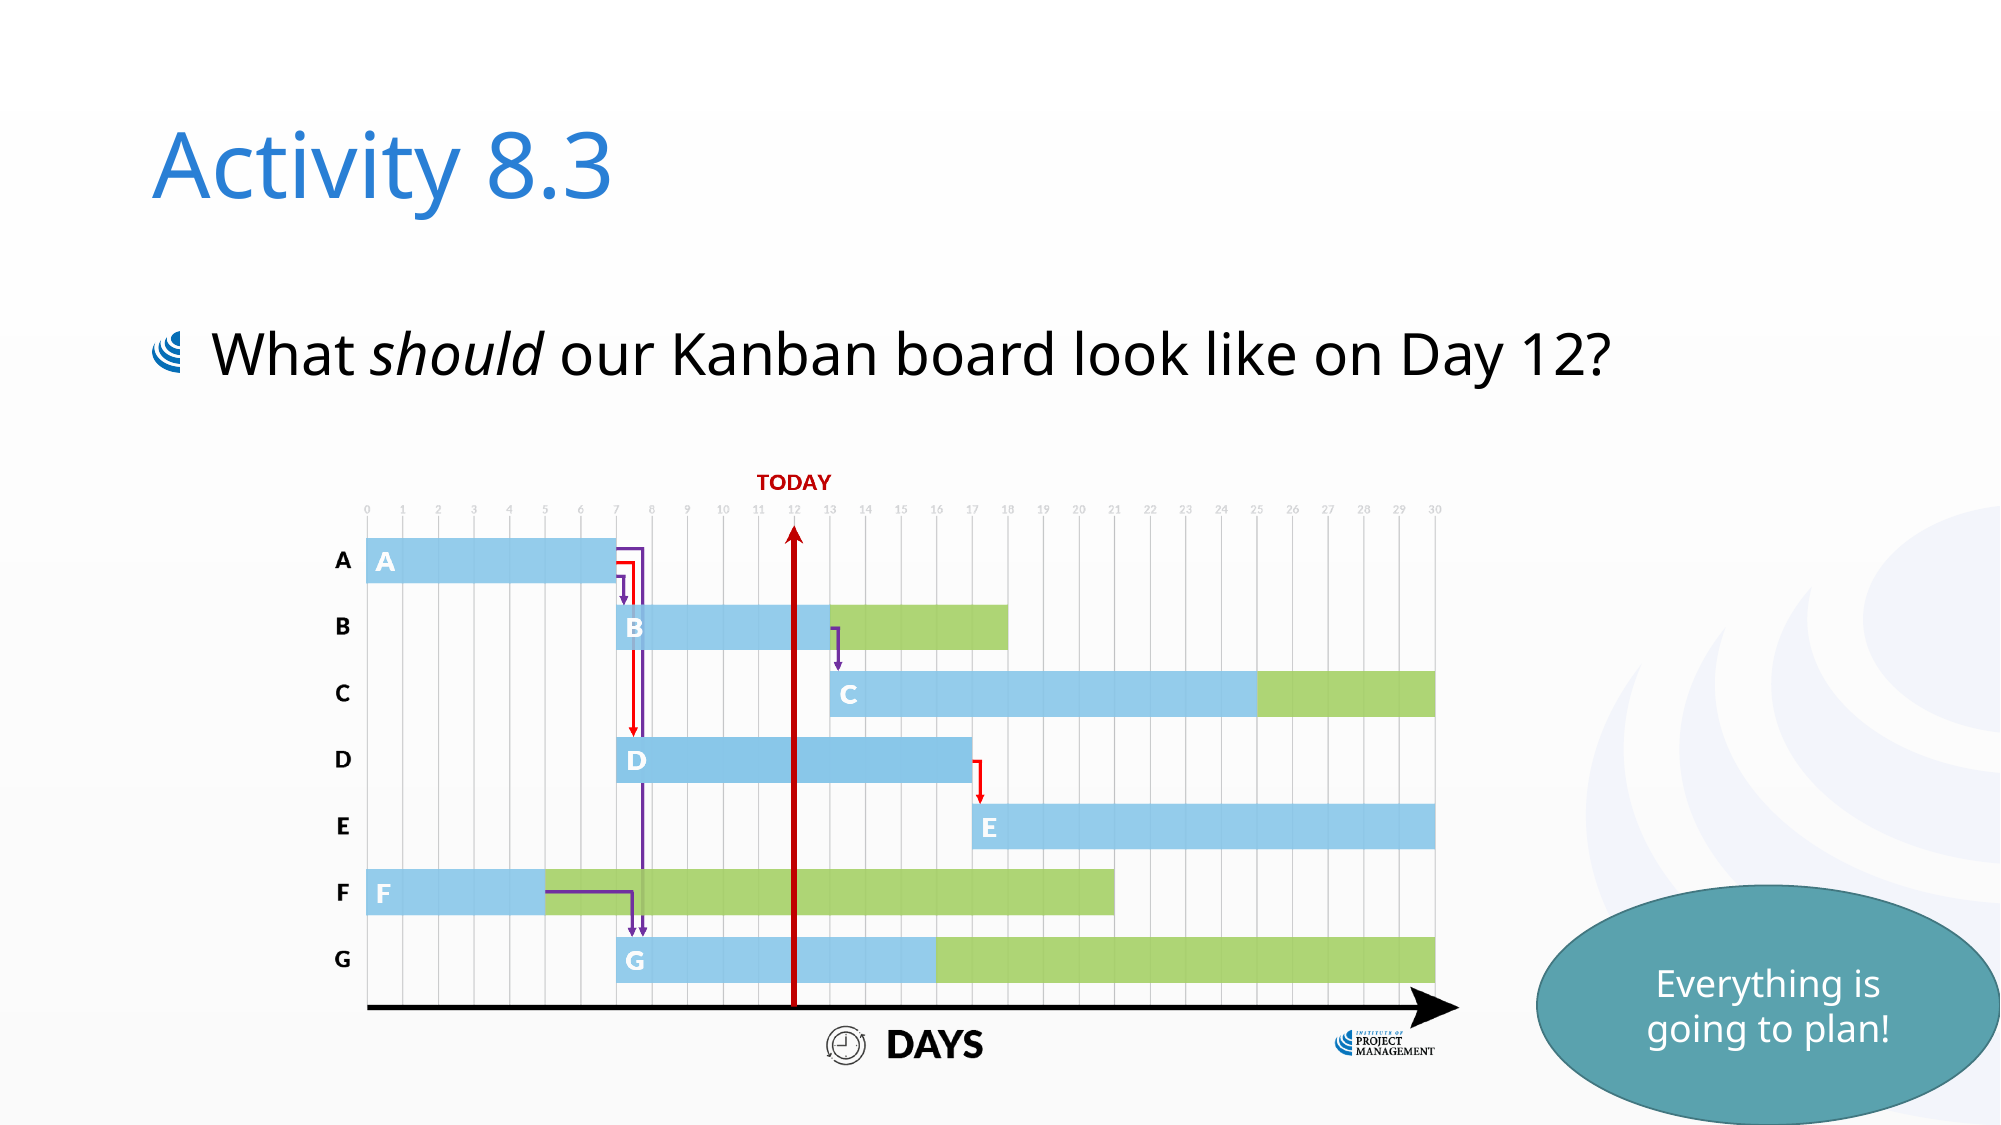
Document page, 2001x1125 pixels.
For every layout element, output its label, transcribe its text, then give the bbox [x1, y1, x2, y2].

title Activity 8.3 [137, 59, 1863, 278]
picture [152, 331, 194, 373]
text_box Everything is going to plan! [1536, 884, 2000, 1125]
list What should our Kanban board look like on Day 12? [137, 299, 1863, 1014]
picture [246, 412, 1514, 1125]
